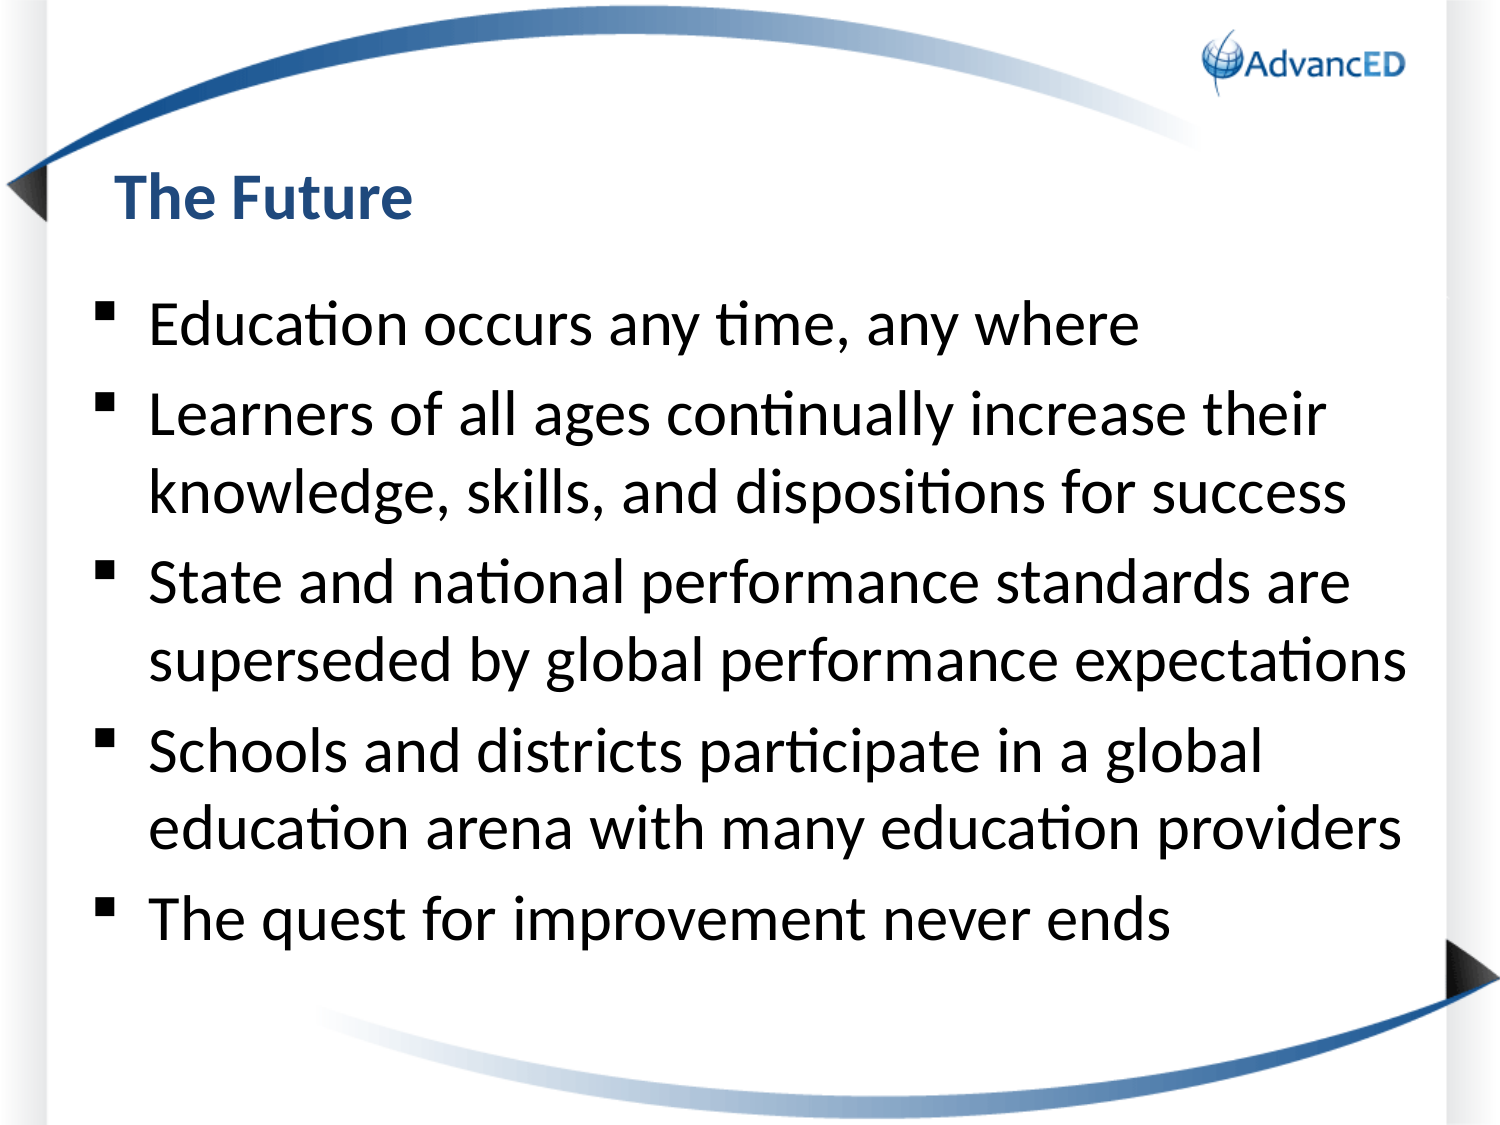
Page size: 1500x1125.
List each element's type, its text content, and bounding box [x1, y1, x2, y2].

picture [0, 0, 1500, 1125]
title The Future [99, 112, 1345, 272]
list Education occurs any time, any where Learners of all ages continually increase their knowledge, skills, and dispositions for success State and national performance standards are superseded by global performance expectations Schools and districts participate in a global education arena with many education providers The quest for improvement never ends [75, 272, 1425, 1016]
